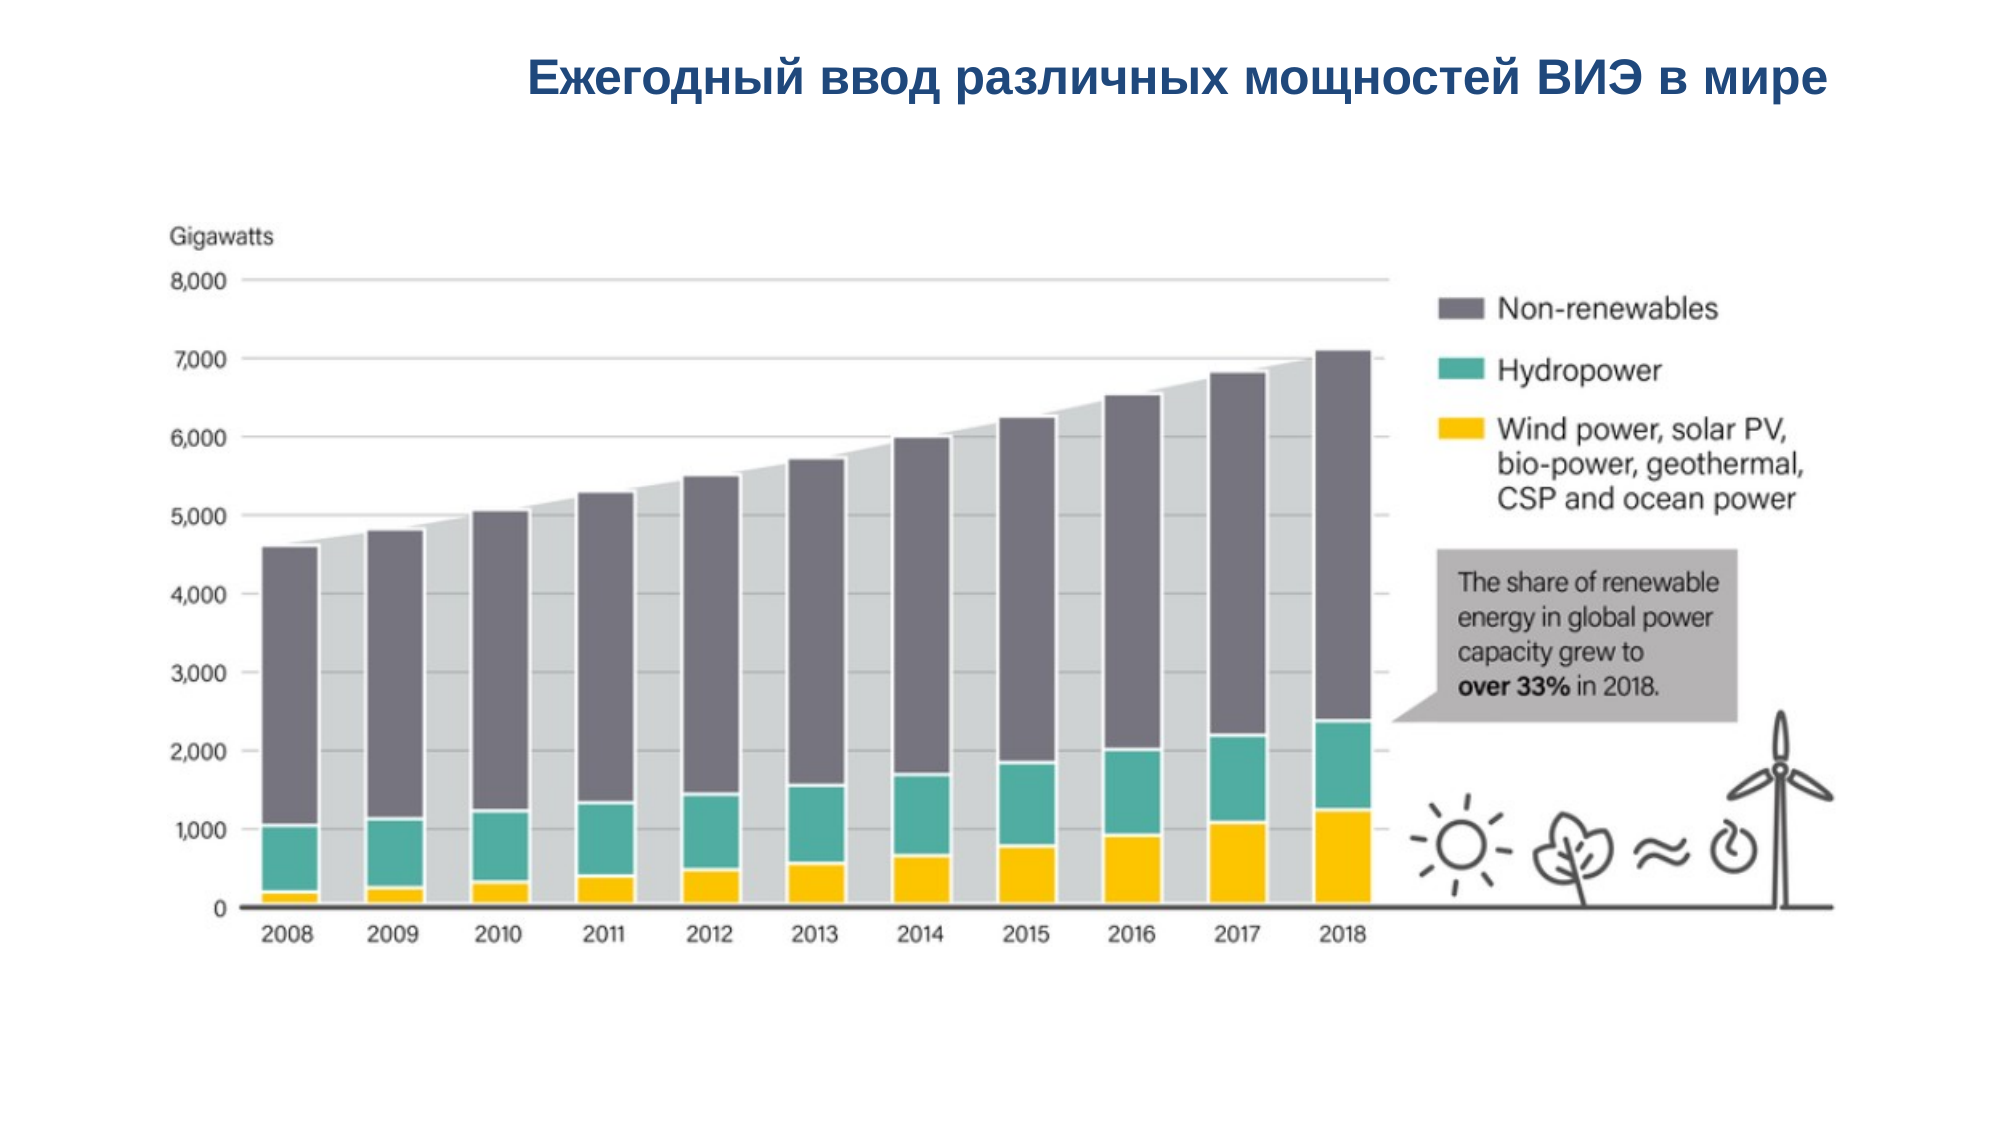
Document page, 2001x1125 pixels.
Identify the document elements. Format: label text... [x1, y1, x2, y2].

text_box Ежегодный ввод различных мощностей ВИЭ в мире [524, 42, 1838, 105]
picture [167, 222, 1840, 947]
